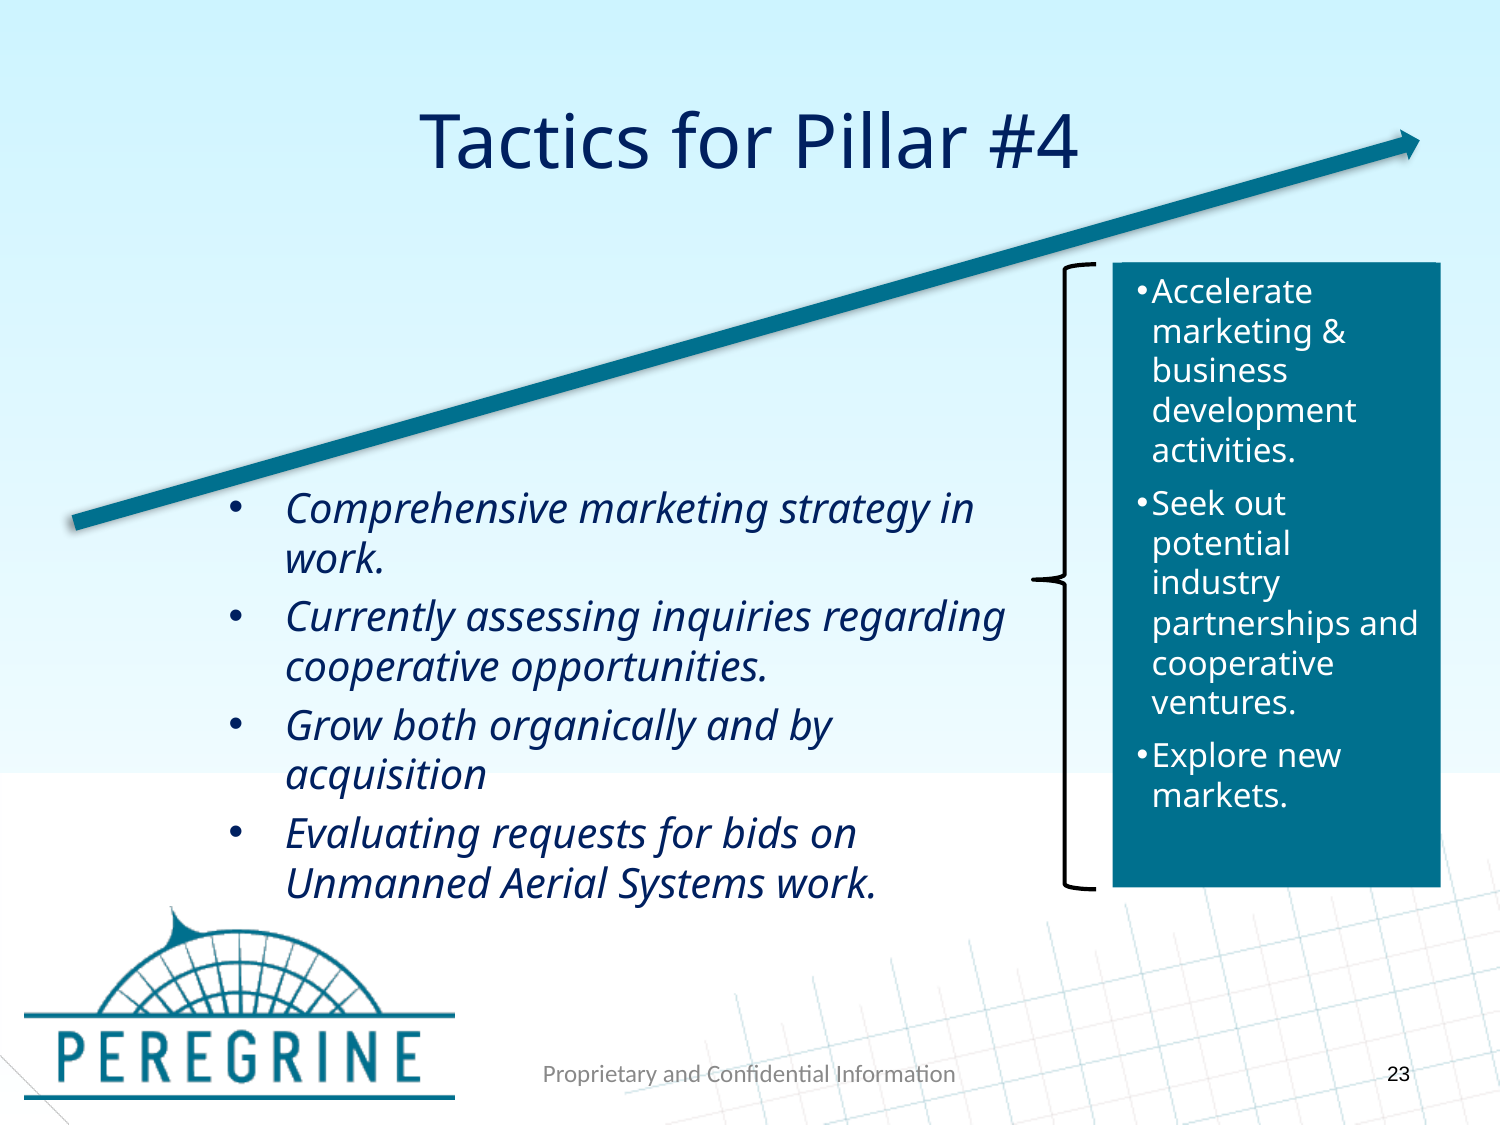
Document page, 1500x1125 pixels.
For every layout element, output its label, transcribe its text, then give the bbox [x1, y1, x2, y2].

text_box [69, 480, 187, 533]
picture [0, 773, 1500, 1125]
text_box Accelerate marketing & business development activities. Seek out potential industry partnerships and cooperative ventures. Explore new markets. [1121, 262, 1436, 822]
text_box [209, 233, 1131, 474]
text_box Comprehensive marketing strategy in work. Currently assessing inquiries regarding cooperative opportunities. Grow both organically and by acquisition Evaluating requests for bids on Unmanned Aerial Systems work. [187, 474, 1050, 888]
title Tactics for Pillar #4 [75, 45, 1425, 233]
text_box [1112, 262, 1441, 888]
slide_number 23 [1074, 1042, 1425, 1103]
text_box [1032, 263, 1097, 891]
footer Proprietary and Confidential Information [512, 1042, 988, 1103]
